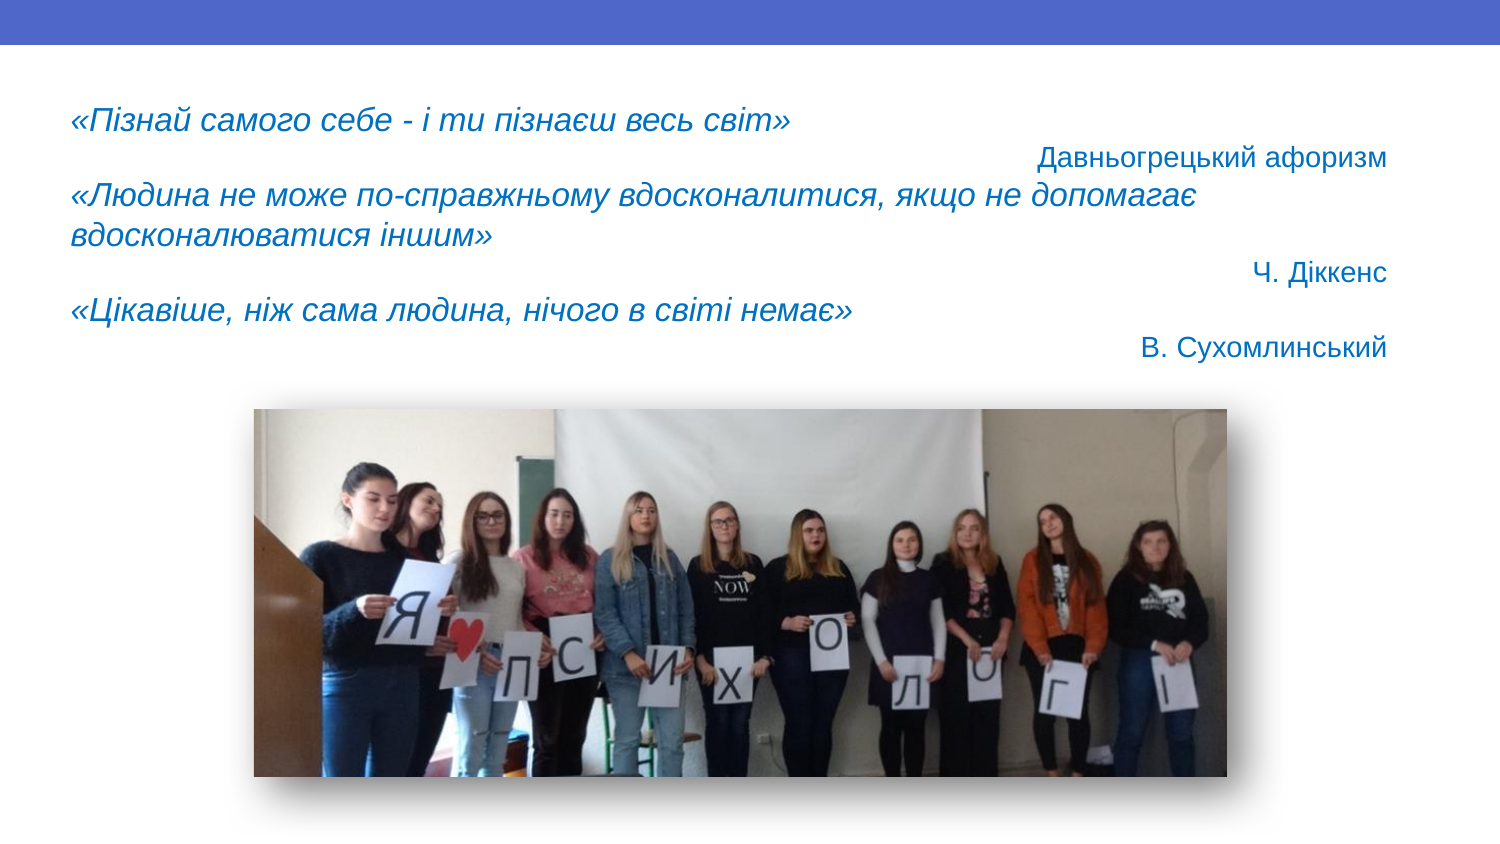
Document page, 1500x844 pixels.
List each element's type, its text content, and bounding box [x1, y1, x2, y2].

text_box «Пізнай самого себе - і ти пізнаєш весь світ» Давньогрецький афоризм «Людина не може по-справжньому вдосконалитися, якщо не допомагає вдосконалюватися іншим» Ч. Діккенс «Цікавіше, ніж сама людина, нічого в світі немає» В. Сухомлинський [55, 91, 1403, 371]
picture [253, 409, 1228, 777]
